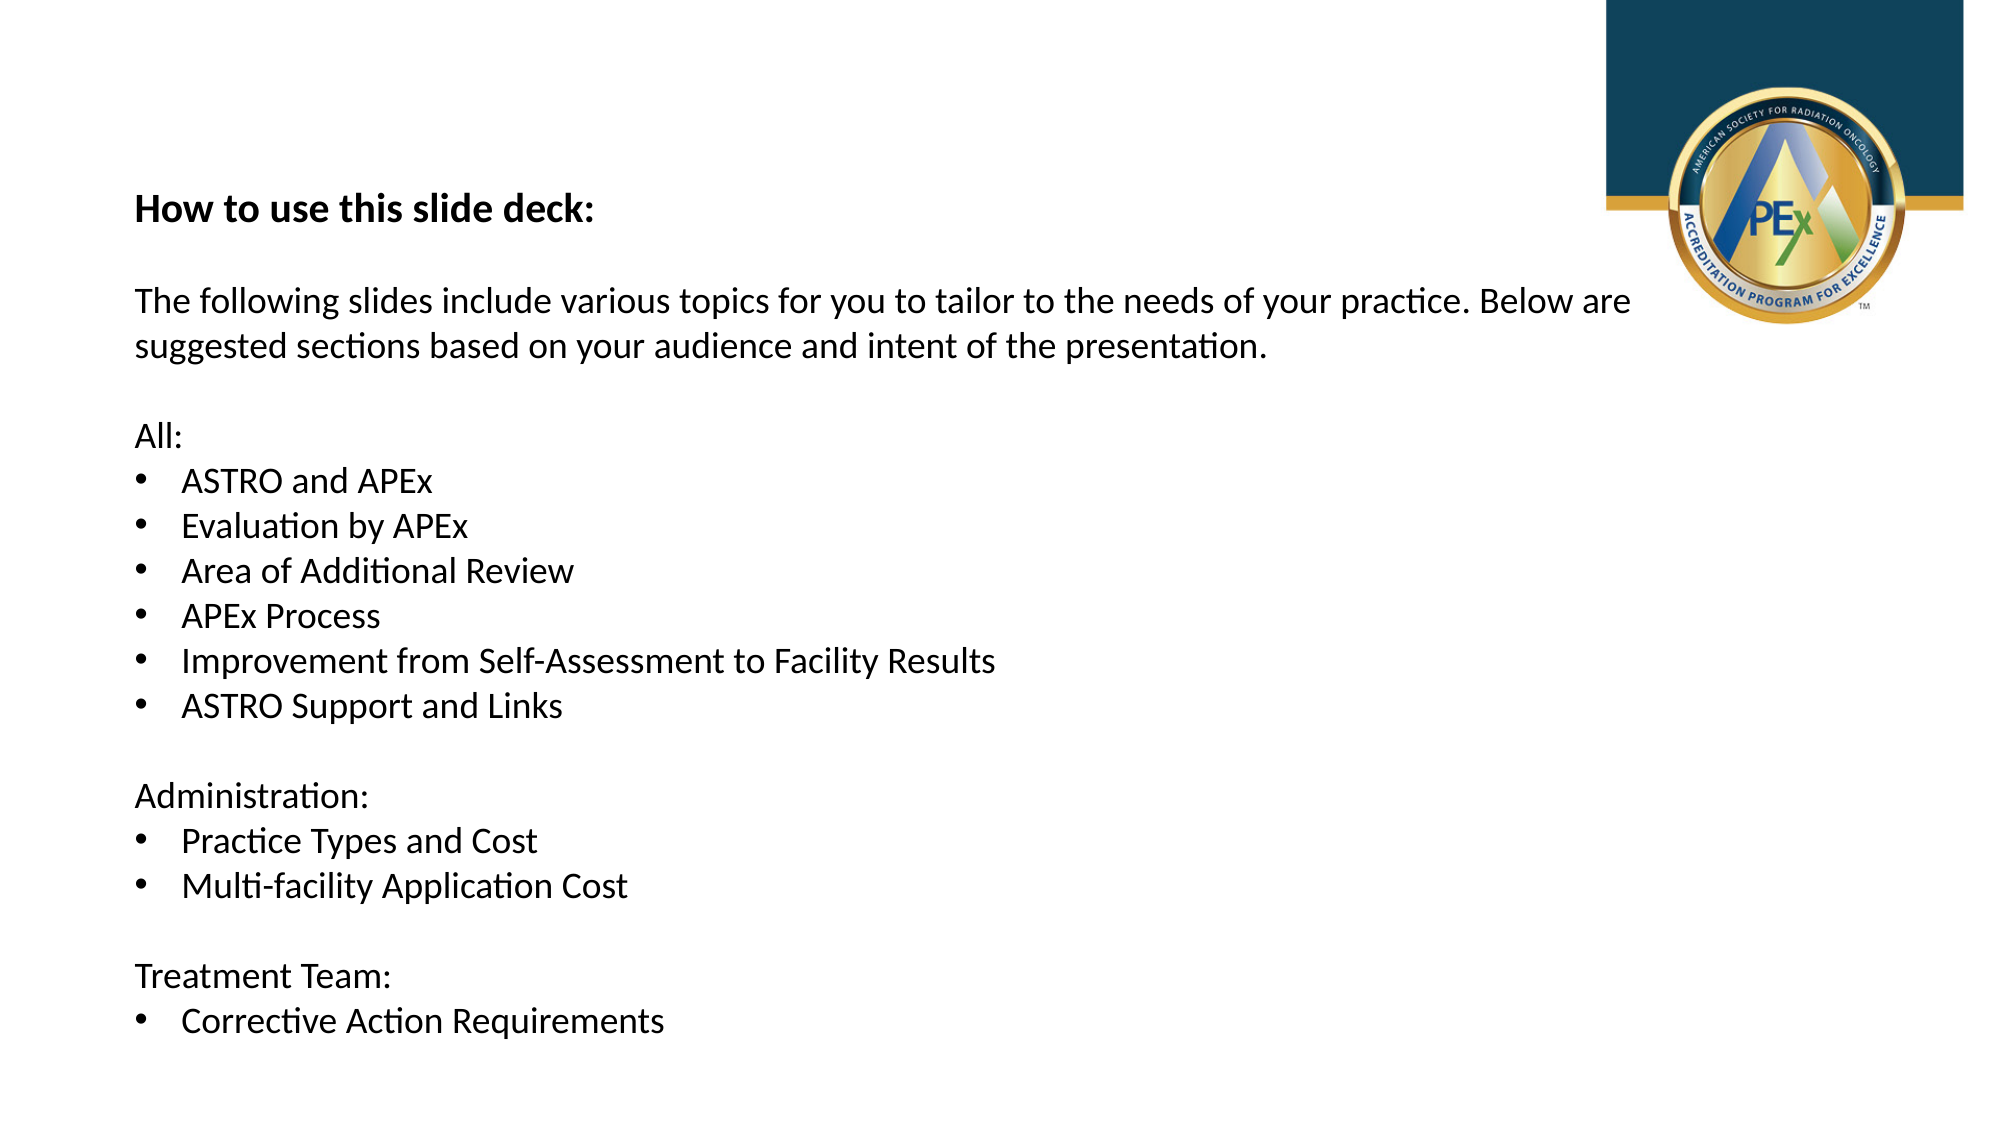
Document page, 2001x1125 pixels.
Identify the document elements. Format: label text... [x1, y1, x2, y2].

text_box How to use this slide deck: The following slides include various topics for you to tailor to the needs of your practice. Below are suggested sections based on your audience and intent of the presentation. All: ASTRO and APEx Evaluation by APEx Area of Additional Review APEx Process Improvement from Self-Assessment to Facility Results ASTRO Support and Links Administration: Practice Types and Cost Multi-facility Application Cost Treatment Team: Corrective Action Requirements [119, 173, 1697, 1049]
picture [0, 0, 2001, 1125]
